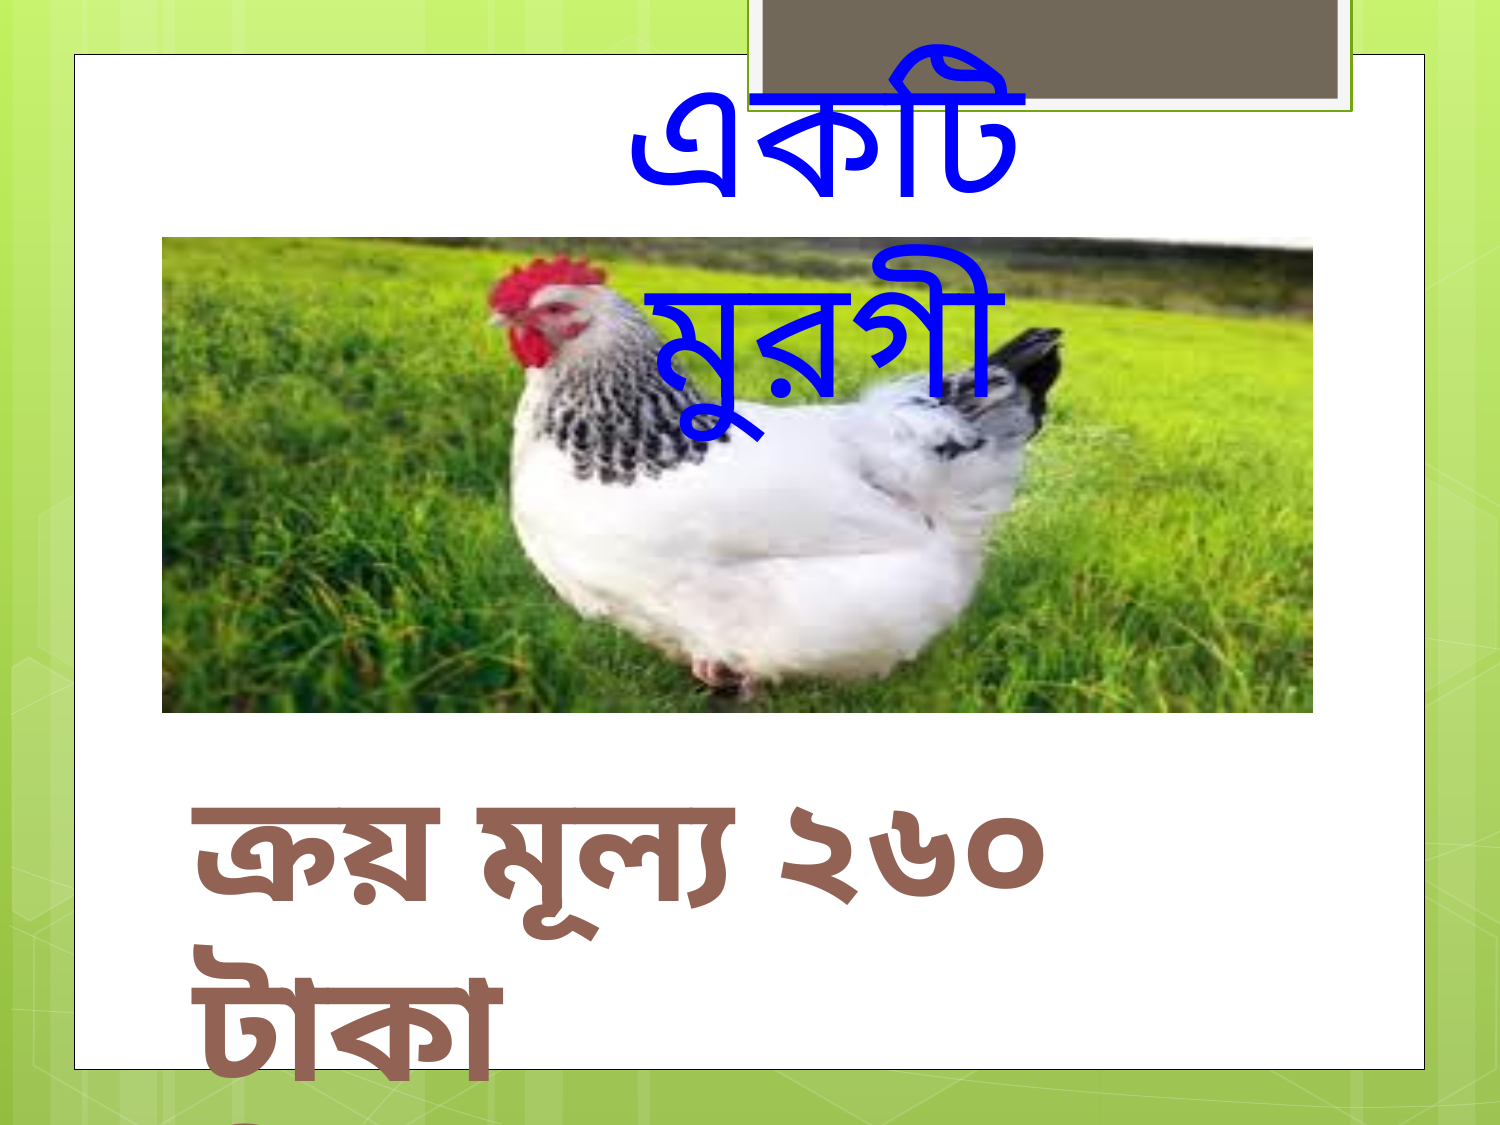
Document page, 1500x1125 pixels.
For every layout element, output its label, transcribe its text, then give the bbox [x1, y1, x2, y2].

picture [162, 237, 1313, 713]
text_box ক্রয় মূল্য ২৬০ টাকা বিক্রয় মূল্য ২৩০ টাকা [178, 744, 1379, 1125]
text_box একটি মুরগী [512, 23, 1138, 235]
